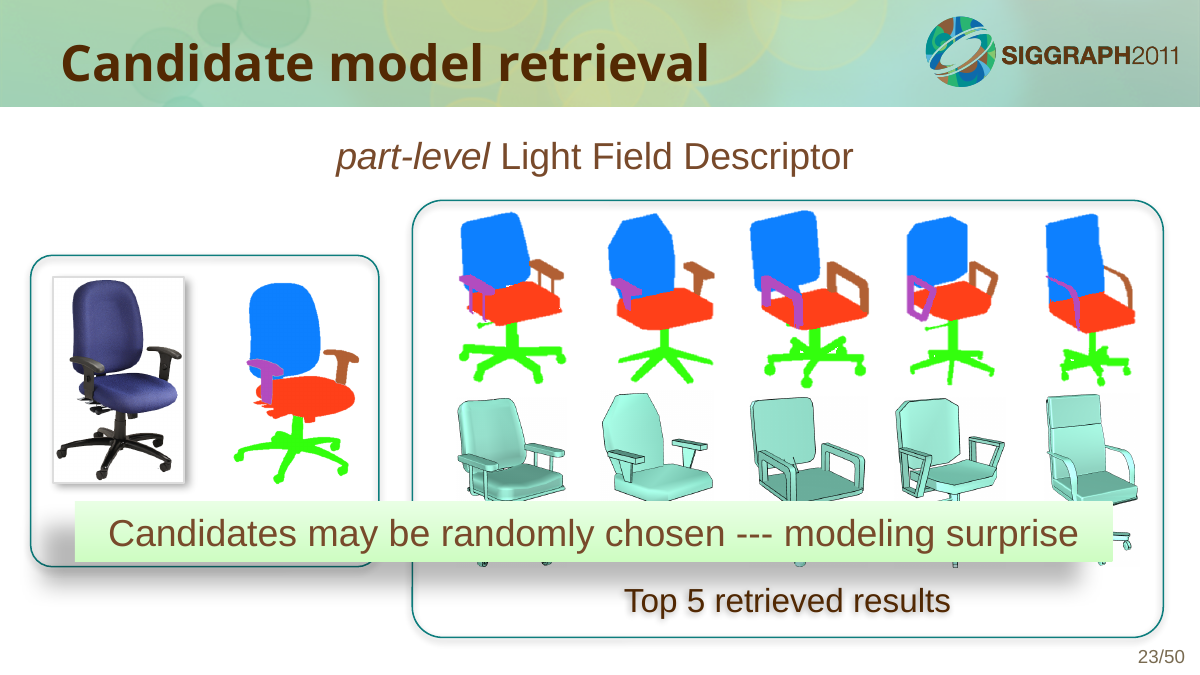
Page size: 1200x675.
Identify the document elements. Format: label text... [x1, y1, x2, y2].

picture [0, 0, 1200, 107]
text_box Candidates may be randomly chosen --- modeling surprise [74, 501, 407, 562]
text_box Query [29, 254, 378, 533]
picture [54, 278, 183, 483]
picture [186, 270, 412, 497]
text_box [412, 199, 1191, 638]
text_box Candidate model retrieval [48, 24, 1090, 97]
text_box part-level Light Field Descriptor [321, 124, 880, 185]
